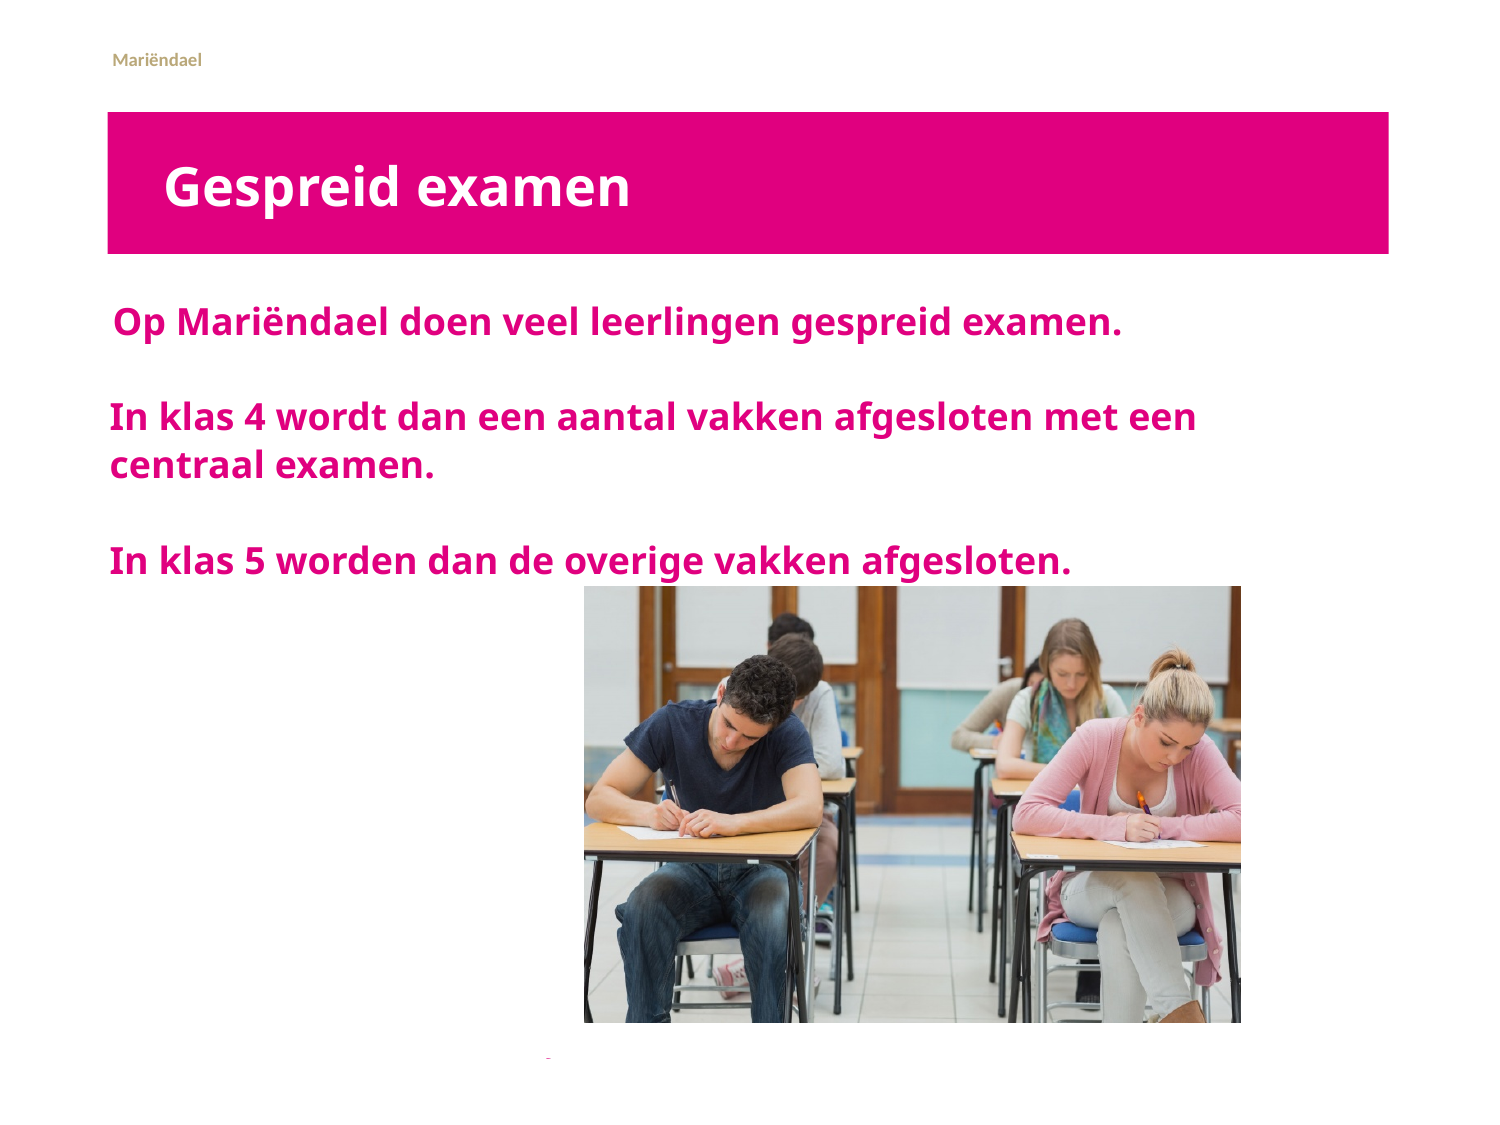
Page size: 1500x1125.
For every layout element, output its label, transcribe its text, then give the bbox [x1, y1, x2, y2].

title Gespreid examen [107, 112, 1389, 254]
list Op Mariëndael doen veel leerlingen gespreid examen. In klas 4 wordt dan een aantal vakken afgesloten met een centraal examen. In klas 5 worden dan de overige vakken afgesloten. [94, 287, 1370, 1009]
picture [584, 585, 1241, 1024]
